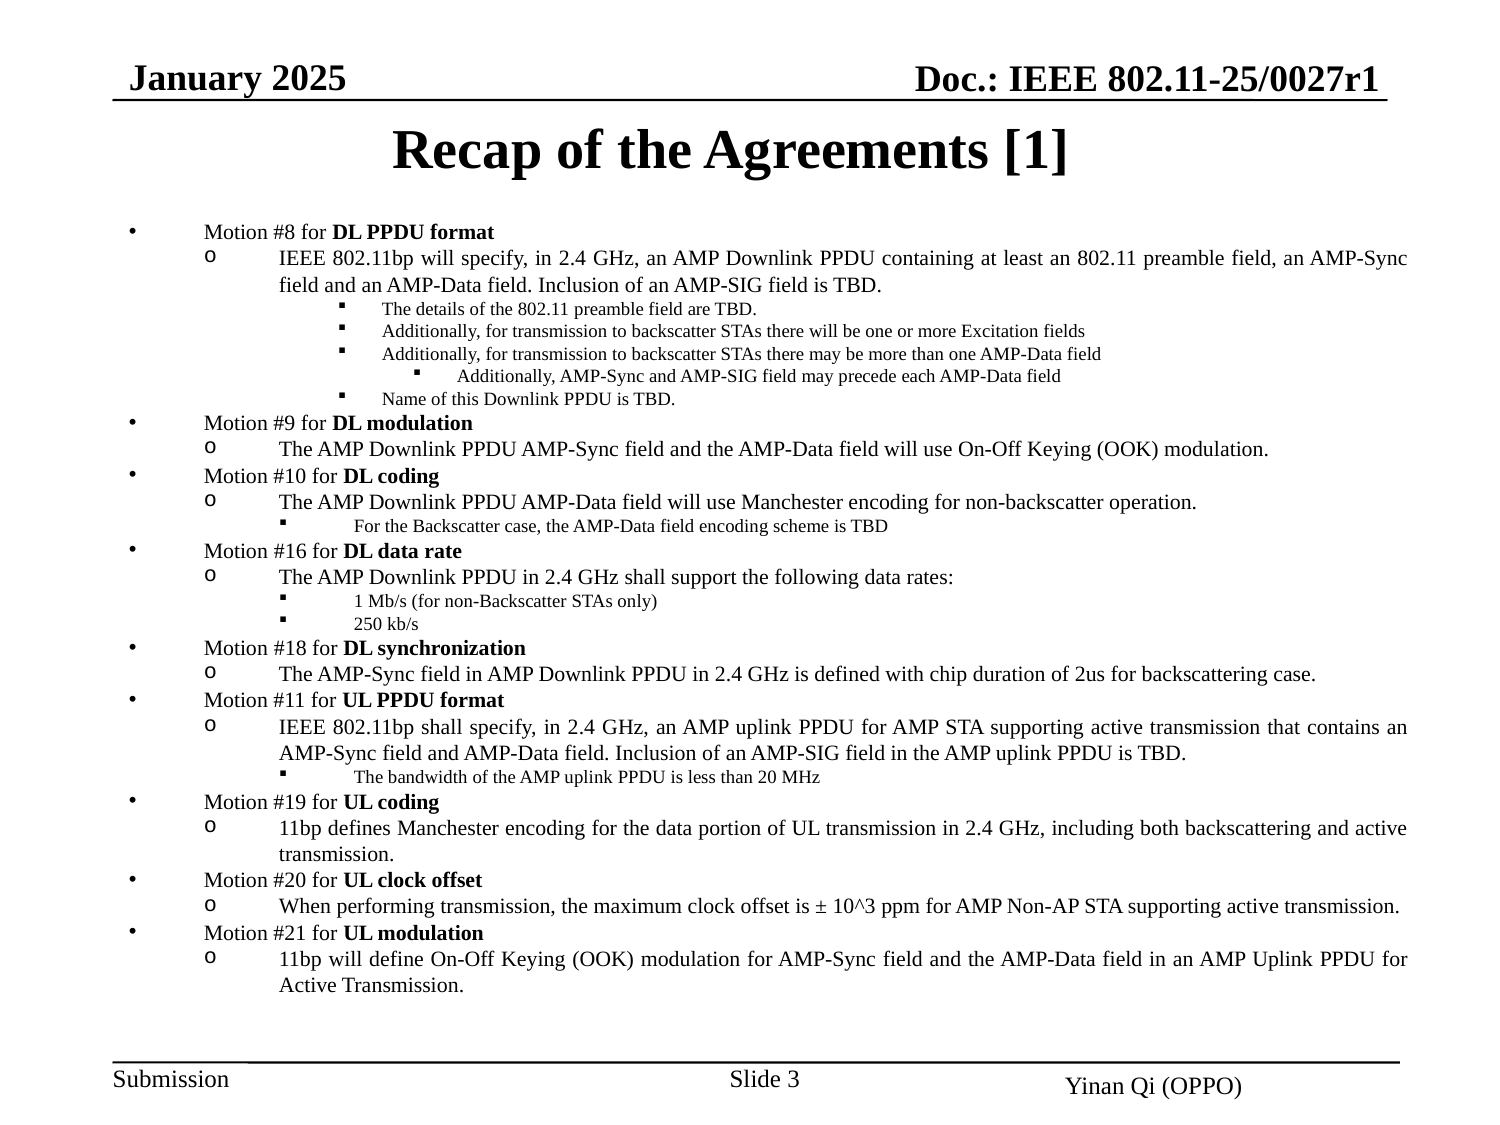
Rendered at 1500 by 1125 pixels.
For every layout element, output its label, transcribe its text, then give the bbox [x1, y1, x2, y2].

text_box Doc.: IEEE 802.11-25/0027r1 [899, 46, 1413, 107]
text_box January 2025 [114, 45, 493, 100]
text_box Yinan Qi (OPPO) [1050, 1062, 1402, 1093]
text_box Motion #8 for DL PPDU format IEEE 802.11bp will specify, in 2.4 GHz, an AMP Downlink PPDU containing at least an 802.11 preamble field, an AMP-Sync field and an AMP-Data field. Inclusion of an AMP-SIG field is TBD. The details of the 802.11 preamble field are TBD. Additionally, for transmission to backscatter STAs there will be one or more Excitation fields Additionally, for transmission to backscatter STAs there may be more than one AMP-Data field Additionally, AMP-Sync and AMP-SIG field may precede each AMP-Data field Name of this Downlink PPDU is TBD. Motion #9 for DL modulation The AMP Downlink PPDU AMP-Sync field and the AMP-Data field will use On-Off Keying (OOK) modulation. Motion #10 for DL coding The AMP Downlink PPDU AMP-Data field will use Manchester encoding for non-backscatter operation. For the Backscatter case, the AMP-Data field encoding scheme is TBD Motion #16 for DL data rate The AMP Downlink PPDU in 2.4 GHz shall support the following data rates: 1 Mb/s (for non-Backscatter STAs only) 250 kb/s Motion #18 for DL synchronization The AMP-Sync field in AMP Downlink PPDU in 2.4 GHz is defined with chip duration of 2us for backscattering case. Motion #11 for UL PPDU format IEEE 802.11bp shall specify, in 2.4 GHz, an AMP uplink PPDU for AMP STA supporting active transmission that contains an AMP-Sync field and AMP-Data field. Inclusion of an AMP-SIG field in the AMP uplink PPDU is TBD. The bandwidth of the AMP uplink PPDU is less than 20 MHz Motion #19 for UL coding 11bp defines Manchester encoding for the data portion of UL transmission in 2.4 GHz, including both backscattering and active transmission. Motion #20 for UL clock offset When performing transmission, the maximum clock offset is ± 10^3 ppm for AMP Non-AP STA supporting active transmission. Motion #21 for UL modulation 11bp will define On-Off Keying (OOK) modulation for AMP-Sync field and the AMP-Data field in an AMP Uplink PPDU for Active Transmission. [114, 210, 1425, 1005]
text_box Slide 3 [712, 1062, 800, 1122]
text_box Recap of the Agreements [1] [62, 112, 1400, 193]
